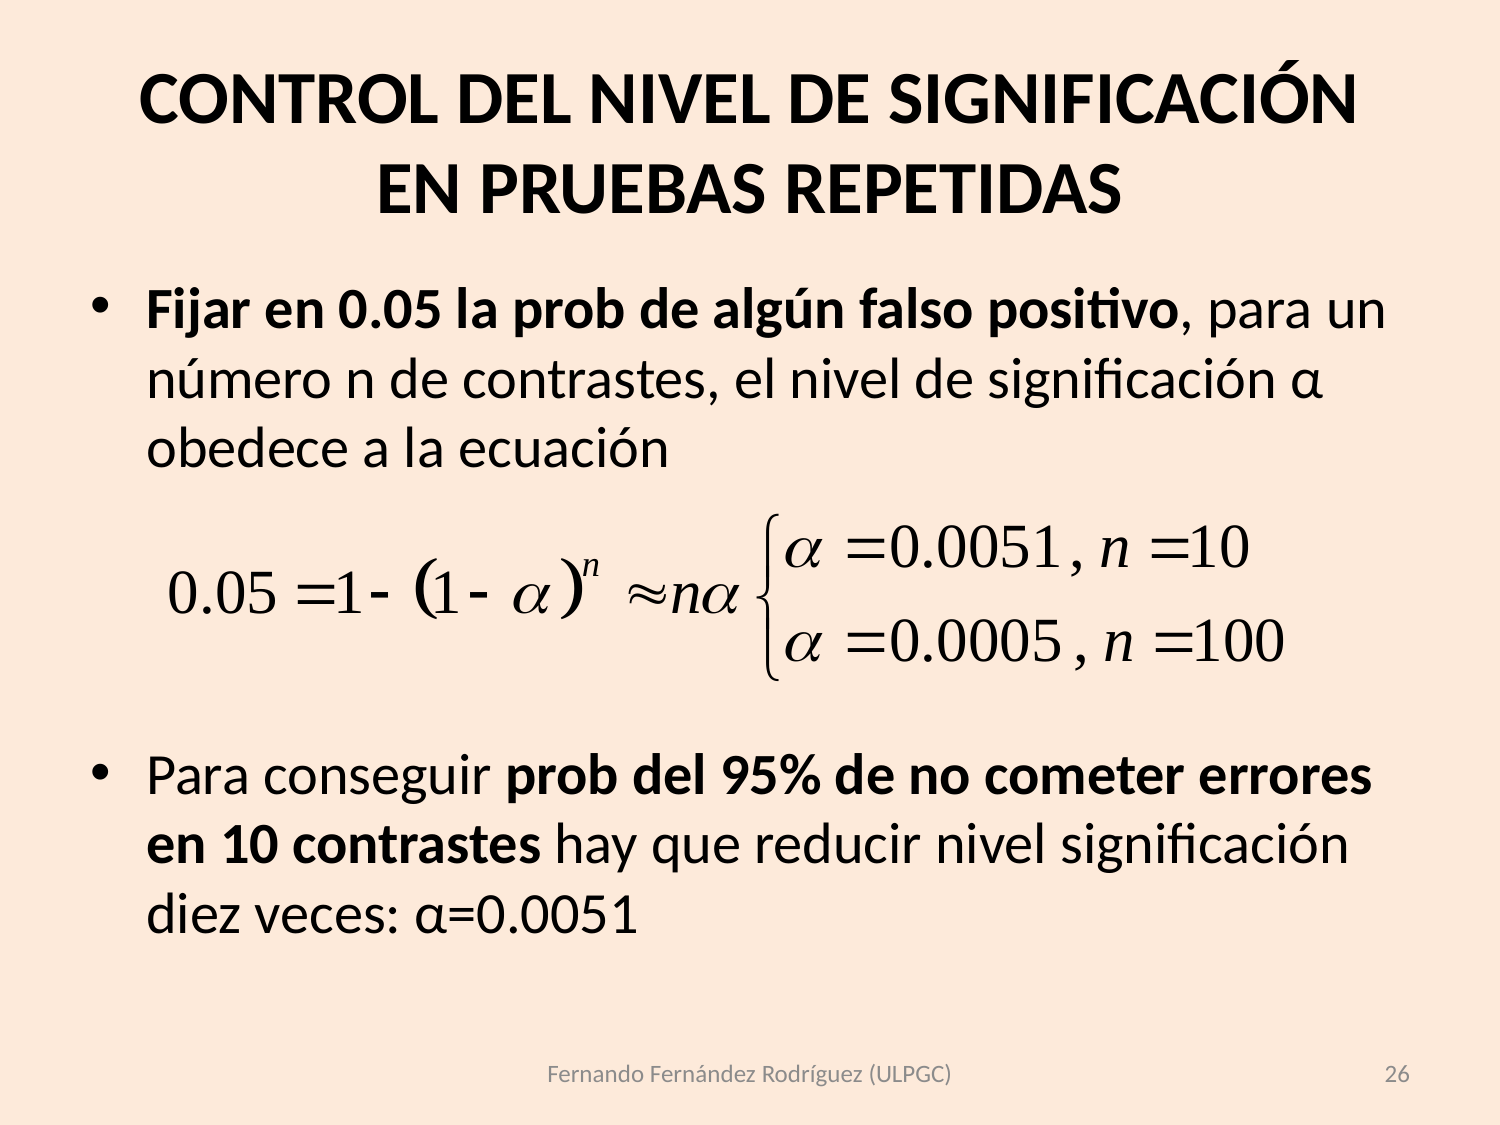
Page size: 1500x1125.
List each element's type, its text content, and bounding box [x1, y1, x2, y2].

title CONTROL DEL NIVEL DE SIGNIFICACIÓN EN PRUEBAS REPETIDAS [75, 45, 1425, 233]
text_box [159, 503, 1299, 693]
footer Fernando Fernández Rodríguez (ULPGC) [512, 1042, 988, 1103]
slide_number 26 [1074, 1042, 1425, 1103]
list Fijar en 0.05 la prob de algún falso positivo, para un número n de contrastes, el nivel de significación α obedece a la ecuación Para conseguir prob del 95% de no cometer errores en 10 contrastes hay que reducir nivel significación diez veces: α=0.0051 [75, 262, 1425, 1005]
